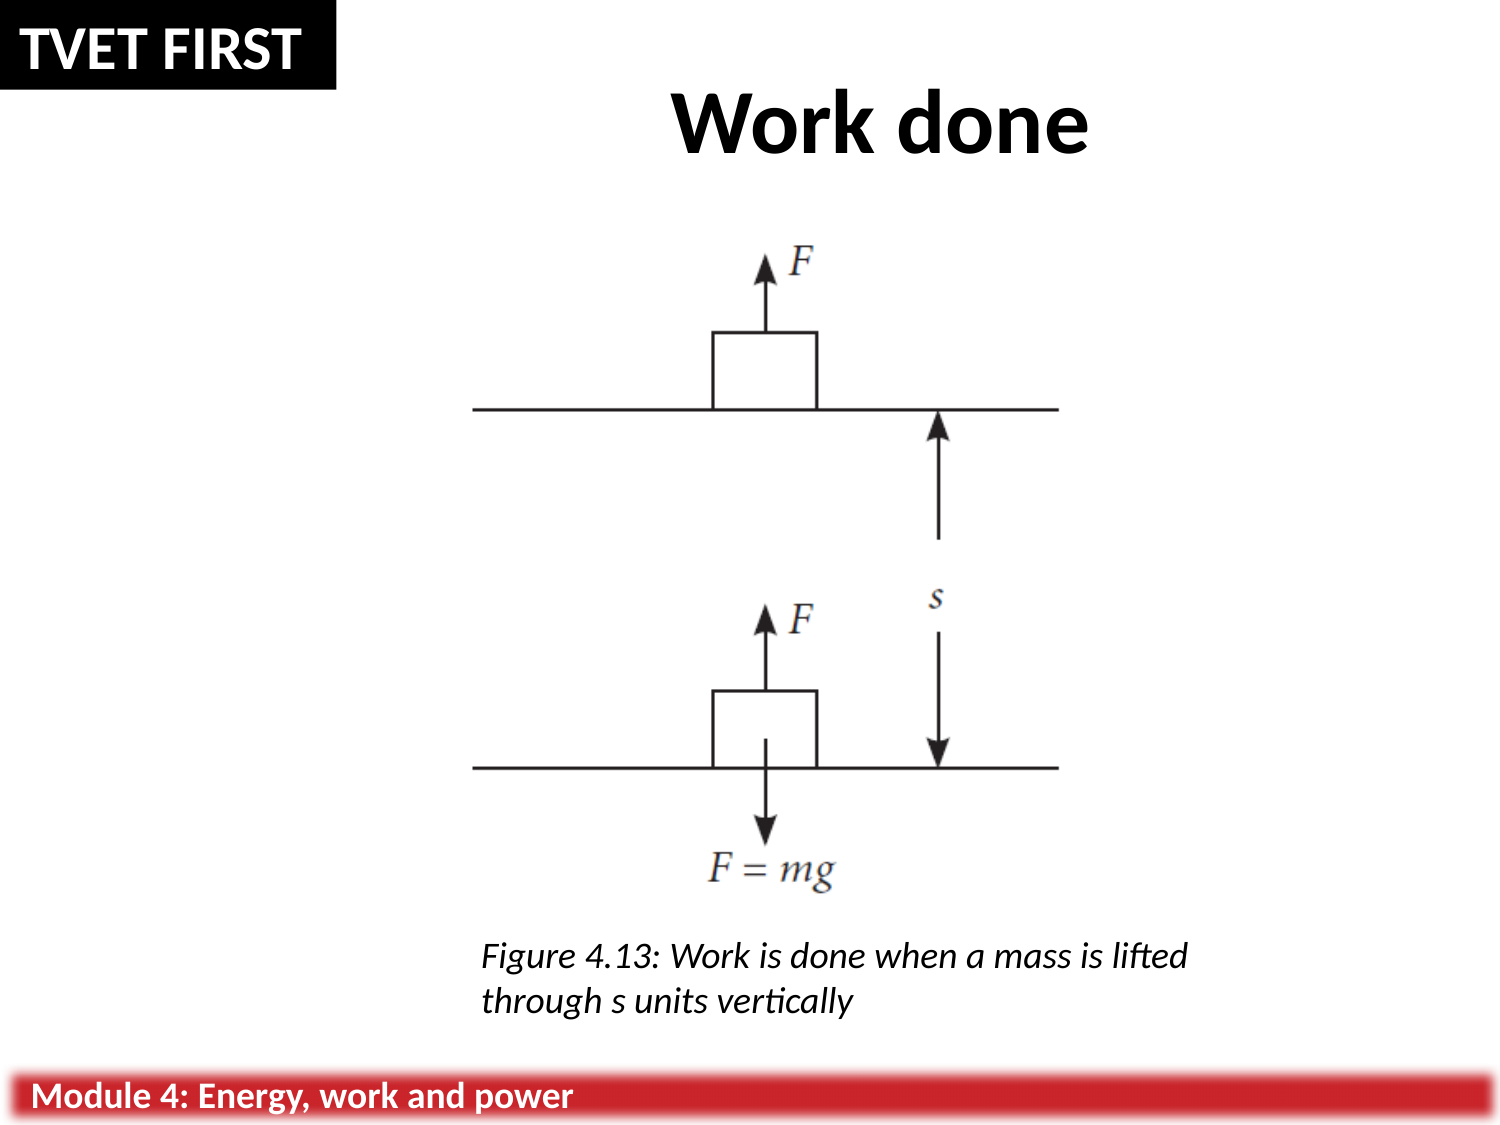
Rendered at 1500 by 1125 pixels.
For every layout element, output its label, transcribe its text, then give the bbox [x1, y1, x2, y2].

text_box Figure 4.13: Work is done when a mass is lifted through s units vertically [466, 924, 1373, 1029]
picture [430, 207, 1158, 906]
title Work done [336, 54, 1425, 243]
